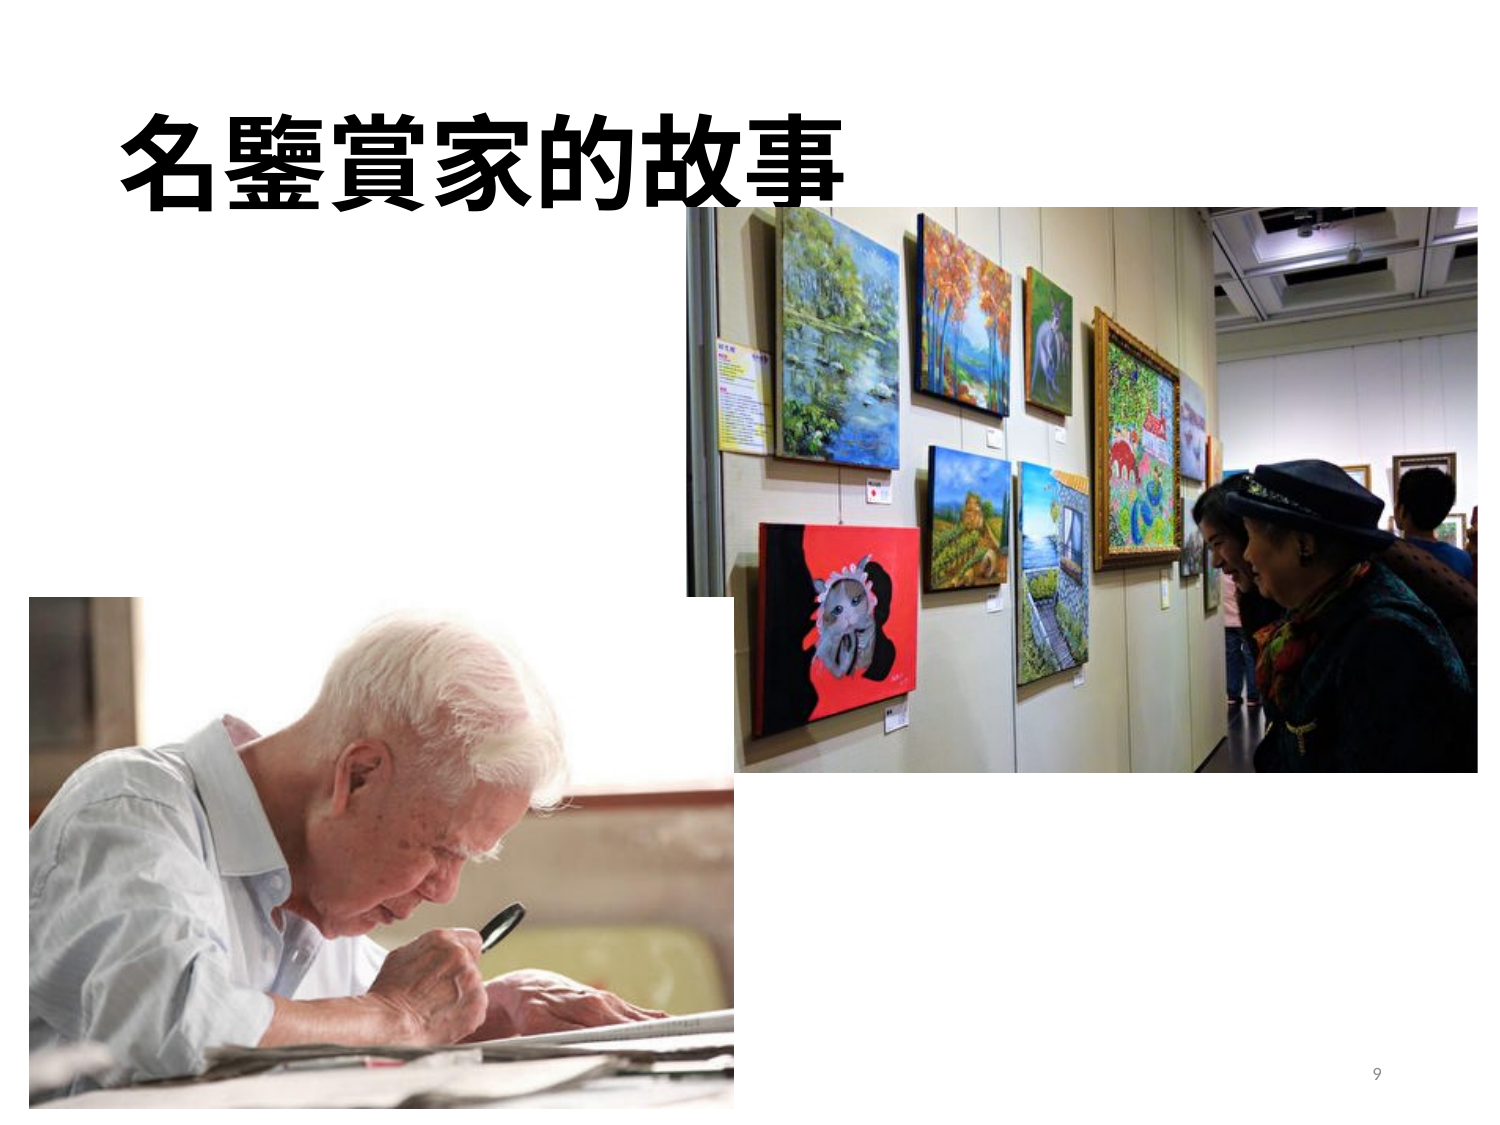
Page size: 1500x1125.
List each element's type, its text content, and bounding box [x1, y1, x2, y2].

slide_number 9 [1059, 1042, 1397, 1103]
title 名鑒賞家的故事 [103, 59, 1397, 278]
picture [29, 207, 1478, 1109]
